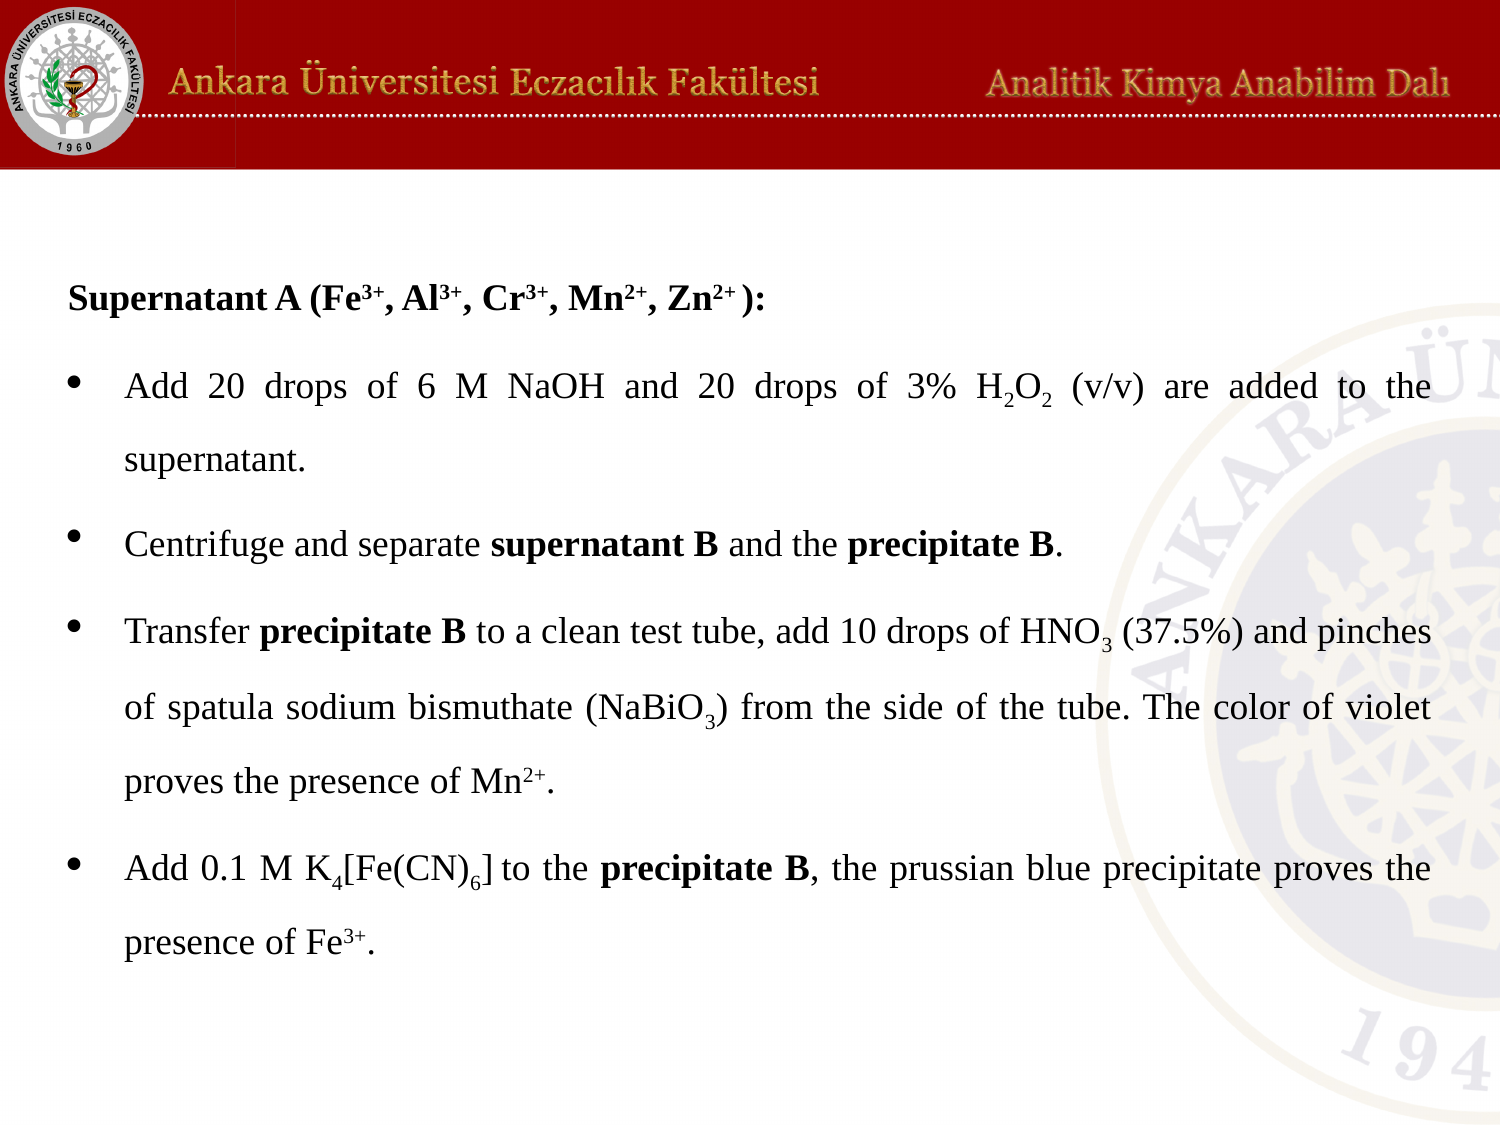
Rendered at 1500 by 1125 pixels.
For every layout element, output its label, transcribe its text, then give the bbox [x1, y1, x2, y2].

text_box Supernatant A (Fe3+, Al3+, Cr3+, Mn2+, Zn2+ ): Add 20 drops of 6 M NaOH and 20 drops of 3% H2O2 (v/v) are added to the supernatant. Centrifuge and separate supernatant B and the precipitate B. Transfer precipitate B to a clean test tube, add 10 drops of HNO3 (37.5%) and pinches of spatula sodium bismuthate (NaBiO3) from the side of the tube. The color of violet proves the presence of Mn2+. Add 0.1 M K4[Fe(CN)6] to the precipitate B, the prussian blue precipitate proves the presence of Fe3+. [53, 243, 1447, 970]
picture [0, 0, 1500, 1125]
